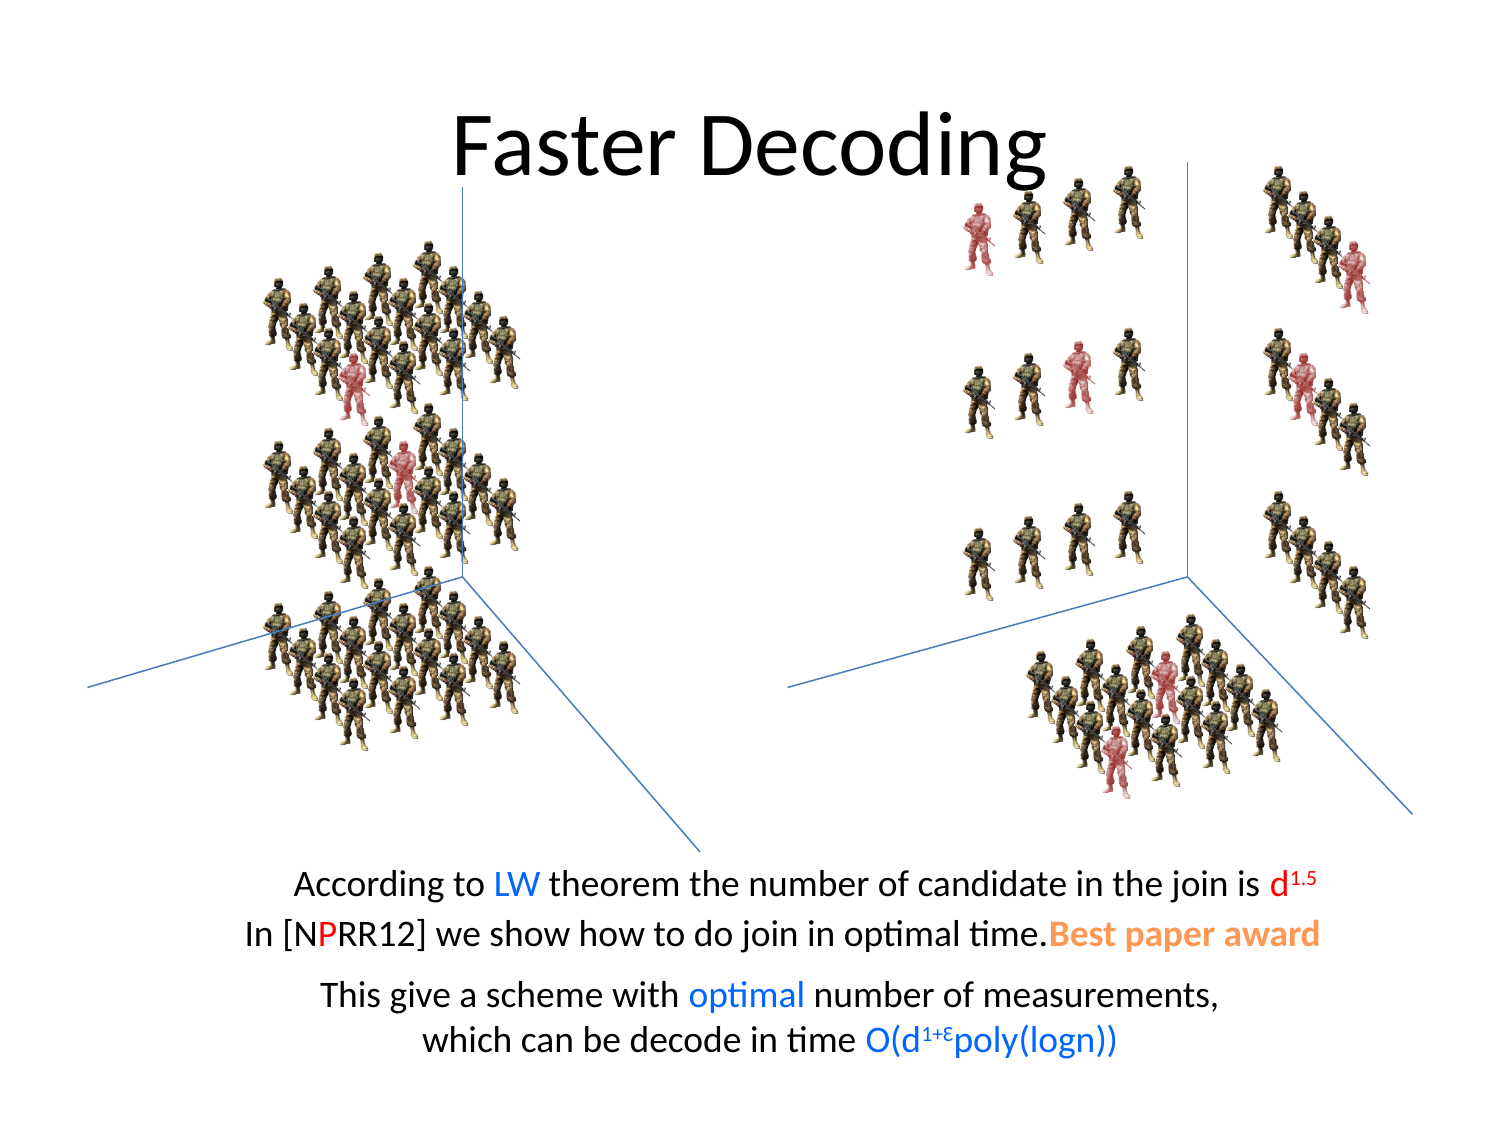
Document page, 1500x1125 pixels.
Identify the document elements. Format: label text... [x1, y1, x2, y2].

picture [962, 364, 996, 440]
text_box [462, 576, 701, 853]
picture [962, 526, 996, 603]
picture [262, 239, 462, 576]
text_box This give a scheme with optimal number of measurements, which can be decode in time O(d1+Ԑpoly(logn)) [305, 962, 1235, 1068]
text_box Best paper award [1033, 901, 1337, 962]
picture [463, 264, 521, 403]
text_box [1187, 576, 1413, 815]
picture [1012, 189, 1046, 265]
title Faster Decoding [75, 45, 1425, 233]
picture [1062, 501, 1096, 578]
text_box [787, 576, 1186, 688]
picture [1062, 176, 1096, 253]
picture [1112, 164, 1146, 240]
picture [463, 426, 521, 565]
picture [287, 688, 462, 753]
text_box In [NPRR12] we show how to do join in optimal time. [229, 901, 1033, 962]
picture [1024, 688, 1187, 801]
picture [1112, 489, 1146, 565]
picture [1012, 351, 1046, 428]
picture [1262, 164, 1371, 315]
picture [1112, 326, 1146, 403]
picture [1262, 489, 1371, 640]
text_box According to LW theorem the number of candidate in the join is d1.5 [278, 851, 1341, 912]
picture [1262, 326, 1371, 478]
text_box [87, 576, 461, 688]
picture [962, 201, 996, 278]
picture [1012, 514, 1046, 590]
picture [1062, 339, 1096, 415]
